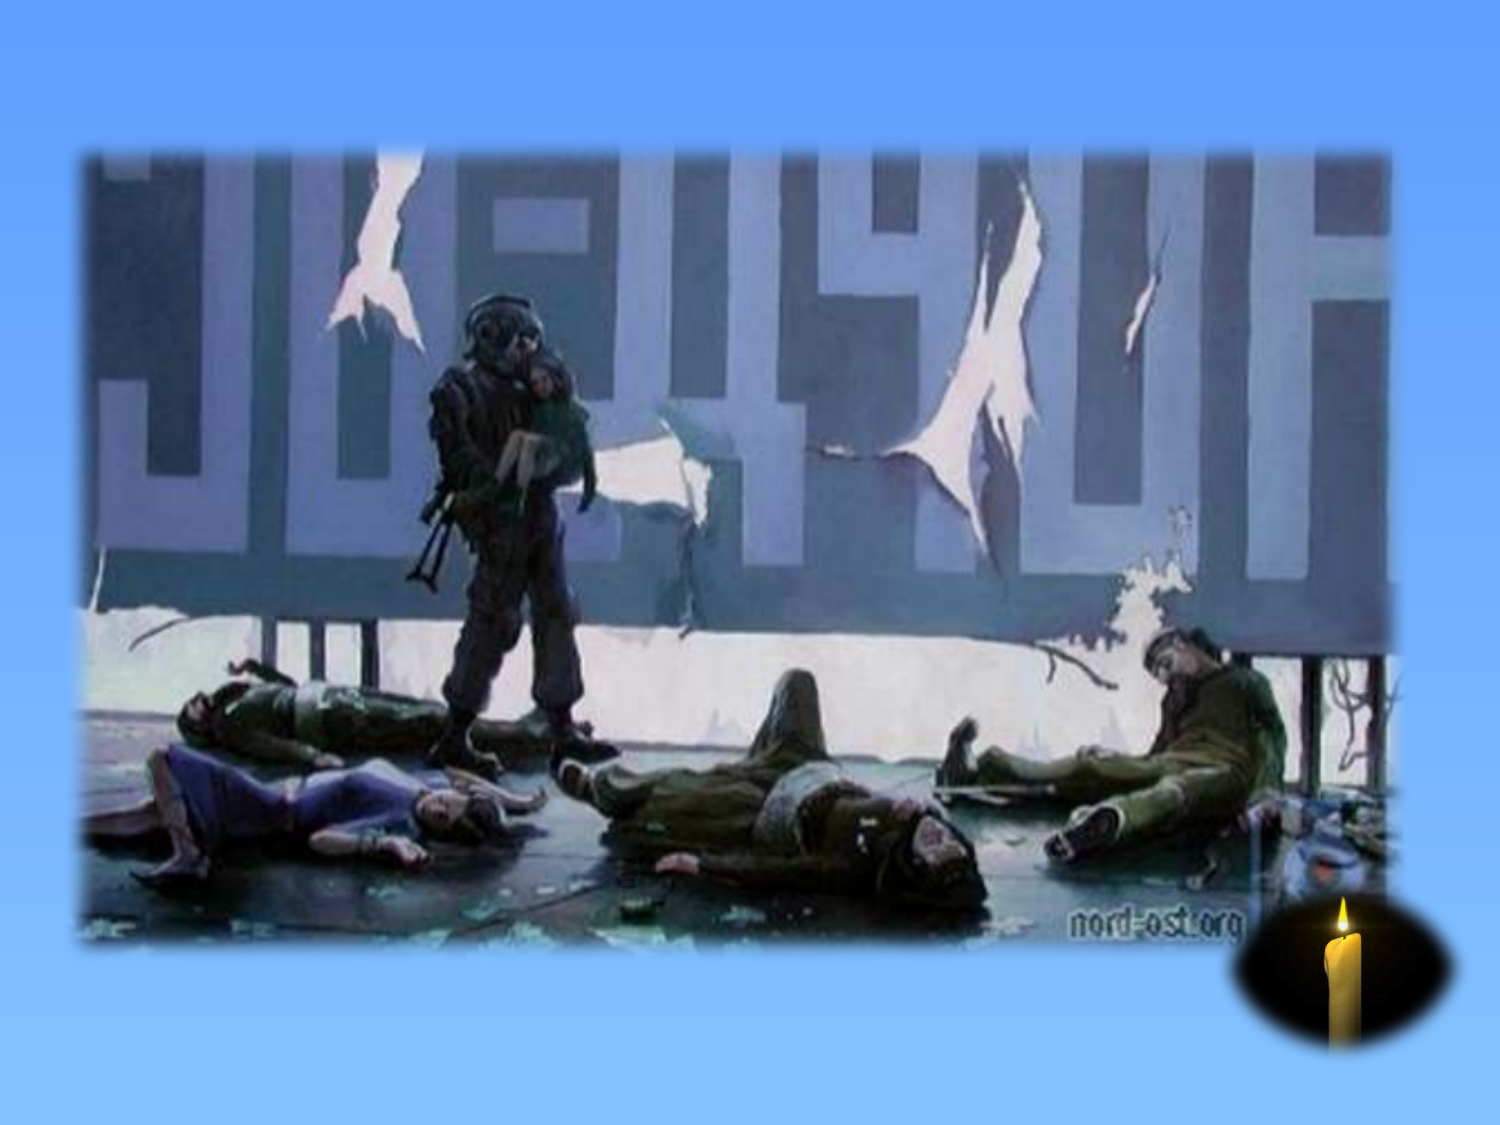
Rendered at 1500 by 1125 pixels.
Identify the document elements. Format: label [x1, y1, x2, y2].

picture [64, 136, 1475, 1068]
